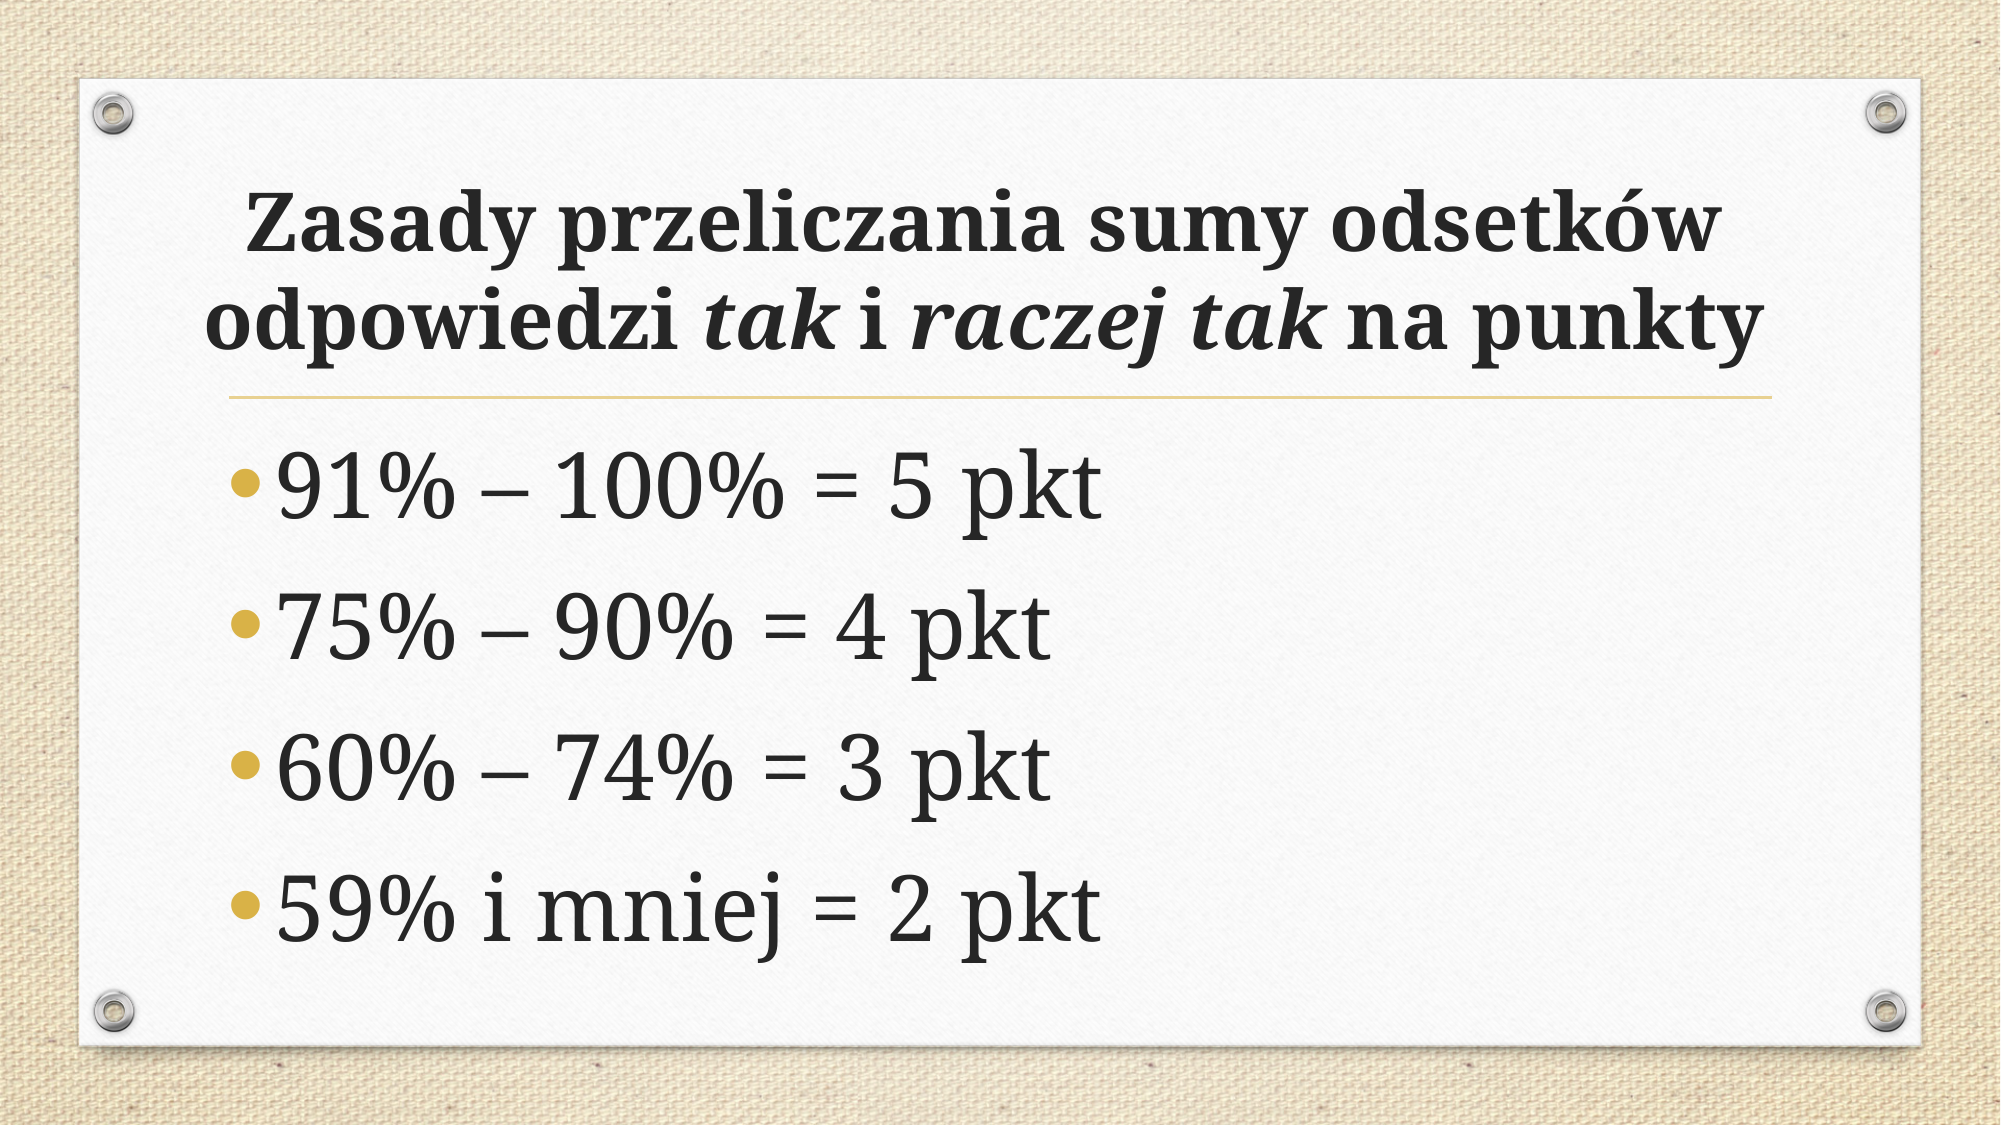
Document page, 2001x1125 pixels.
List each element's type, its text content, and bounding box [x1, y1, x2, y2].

title Zasady przeliczania sumy odsetków odpowiedzi tak i raczej tak na punkty [181, 161, 1788, 375]
list 91% – 100% = 5 pkt 75% – 90% = 4 pkt 60% – 74% = 3 pkt 59% i mniej = 2 pkt [212, 419, 1788, 964]
picture [0, 0, 2001, 1125]
